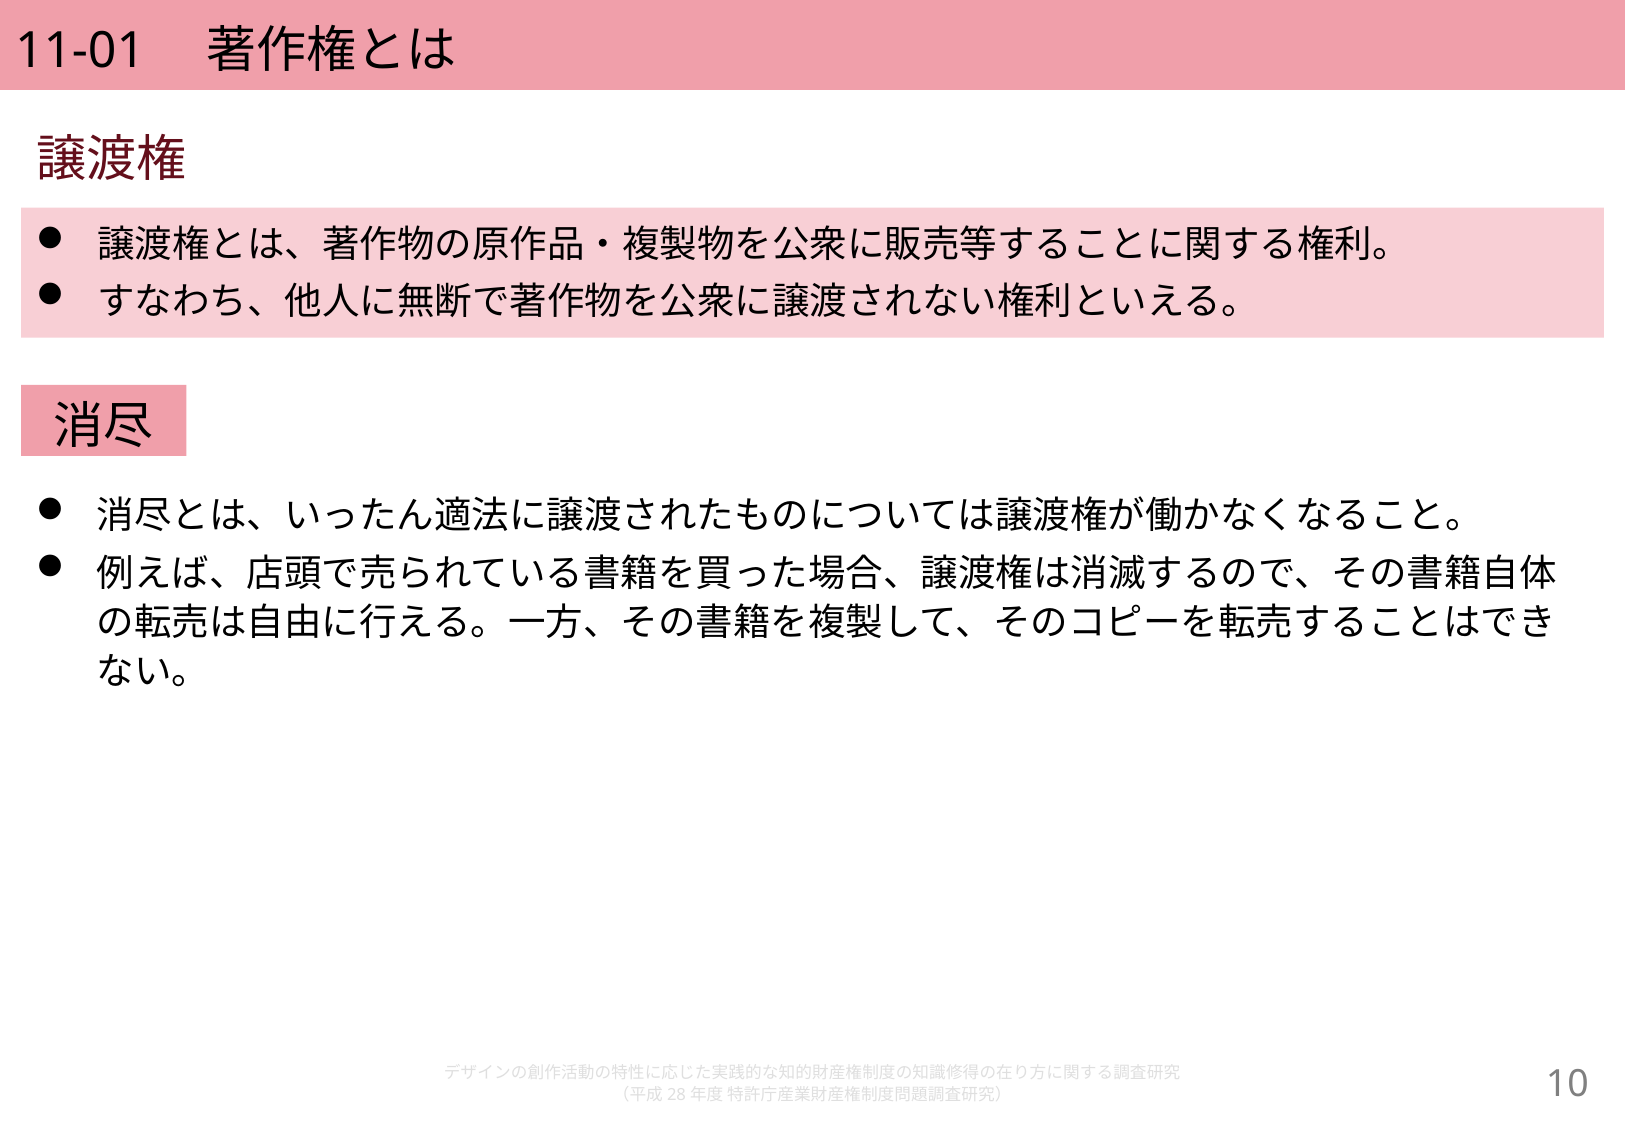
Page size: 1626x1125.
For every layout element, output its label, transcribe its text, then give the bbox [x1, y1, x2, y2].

text_box 消尽 [19, 383, 188, 458]
footer デザインの創作活動の特性に応じた実践的な知的財産権制度の知識修得の在り方に関する調査研究 （平成28年度 特許庁産業財産権制度問題調査研究） [21, 1058, 1604, 1106]
title 11-01 著作権とは [0, 0, 1625, 90]
list 譲渡権 [21, 113, 1604, 185]
list 譲渡権とは、著作物の原作品・複製物を公衆に販売等することに関する権利。 すなわち、他人に無断で著作物を公衆に譲渡されない権利といえる。 [21, 207, 1604, 338]
text_box 消尽とは、いったん適法に譲渡されたものについては譲渡権が働かなくなること。 例えば、店頭で売られている書籍を買った場合、譲渡権は消滅するので、その書籍自体の転売は自由に行える。一方、その書籍を複製して、そのコピーを転売することはできない。 [21, 479, 1604, 1035]
